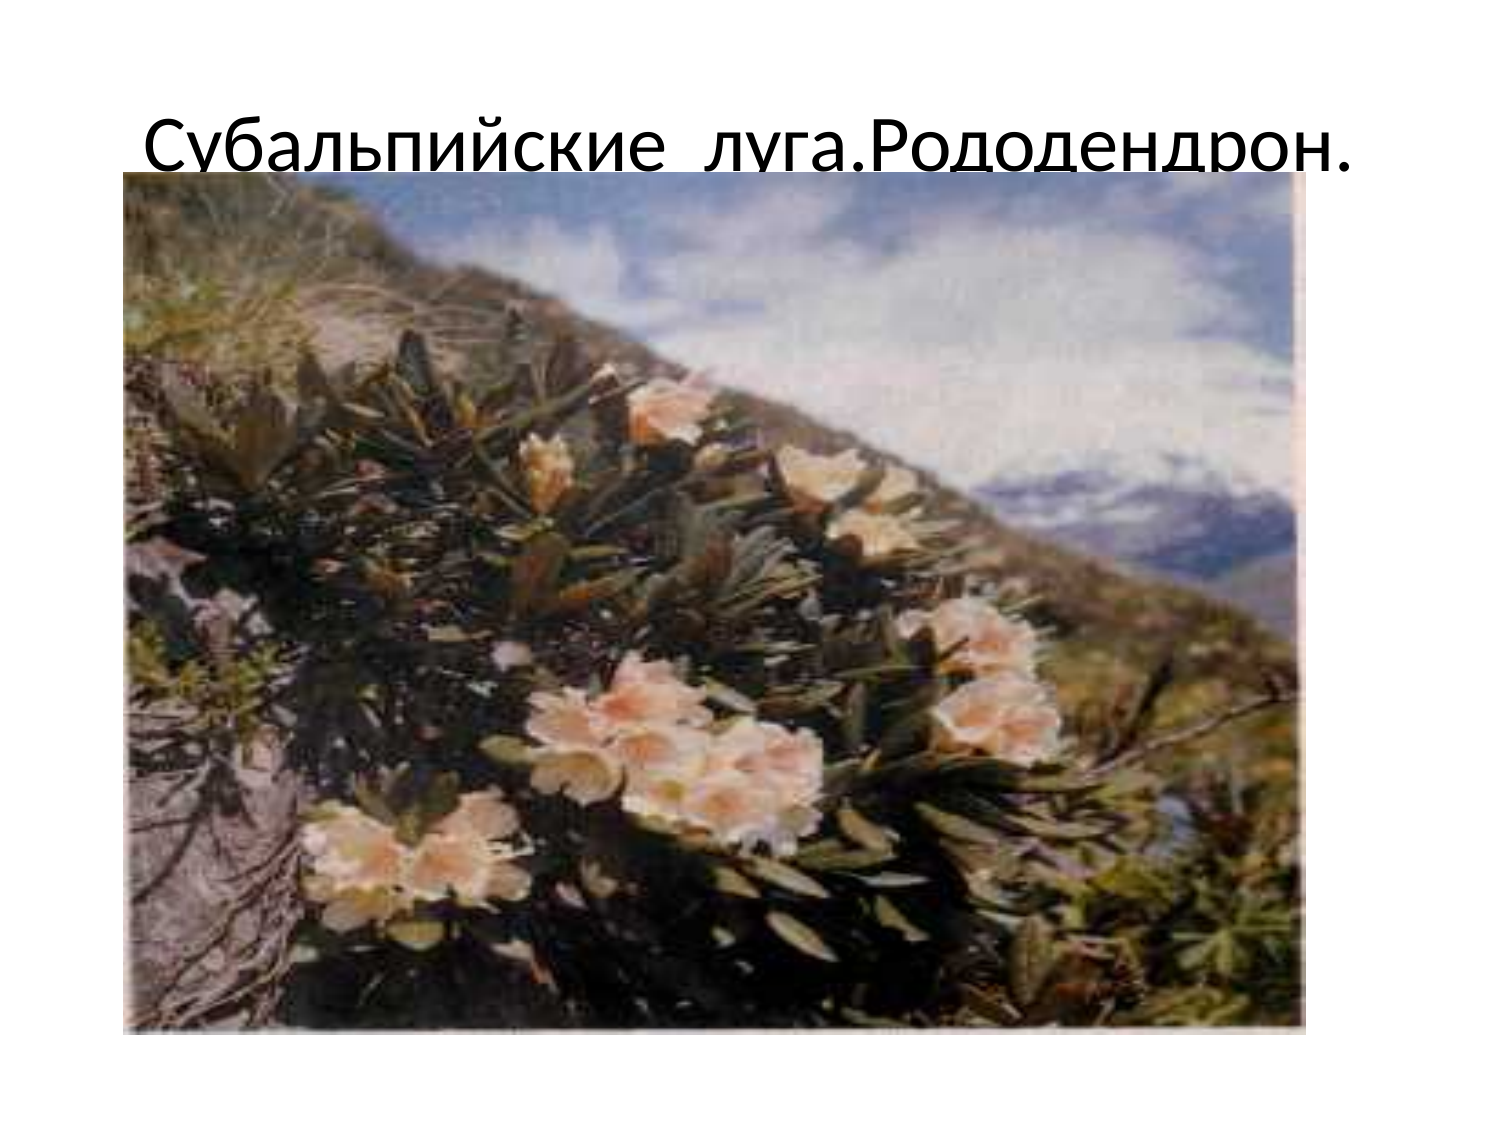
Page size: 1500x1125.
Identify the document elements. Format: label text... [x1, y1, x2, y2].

title Субальпийские луга.Рододендрон. [75, 45, 1425, 233]
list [123, 172, 1306, 1036]
